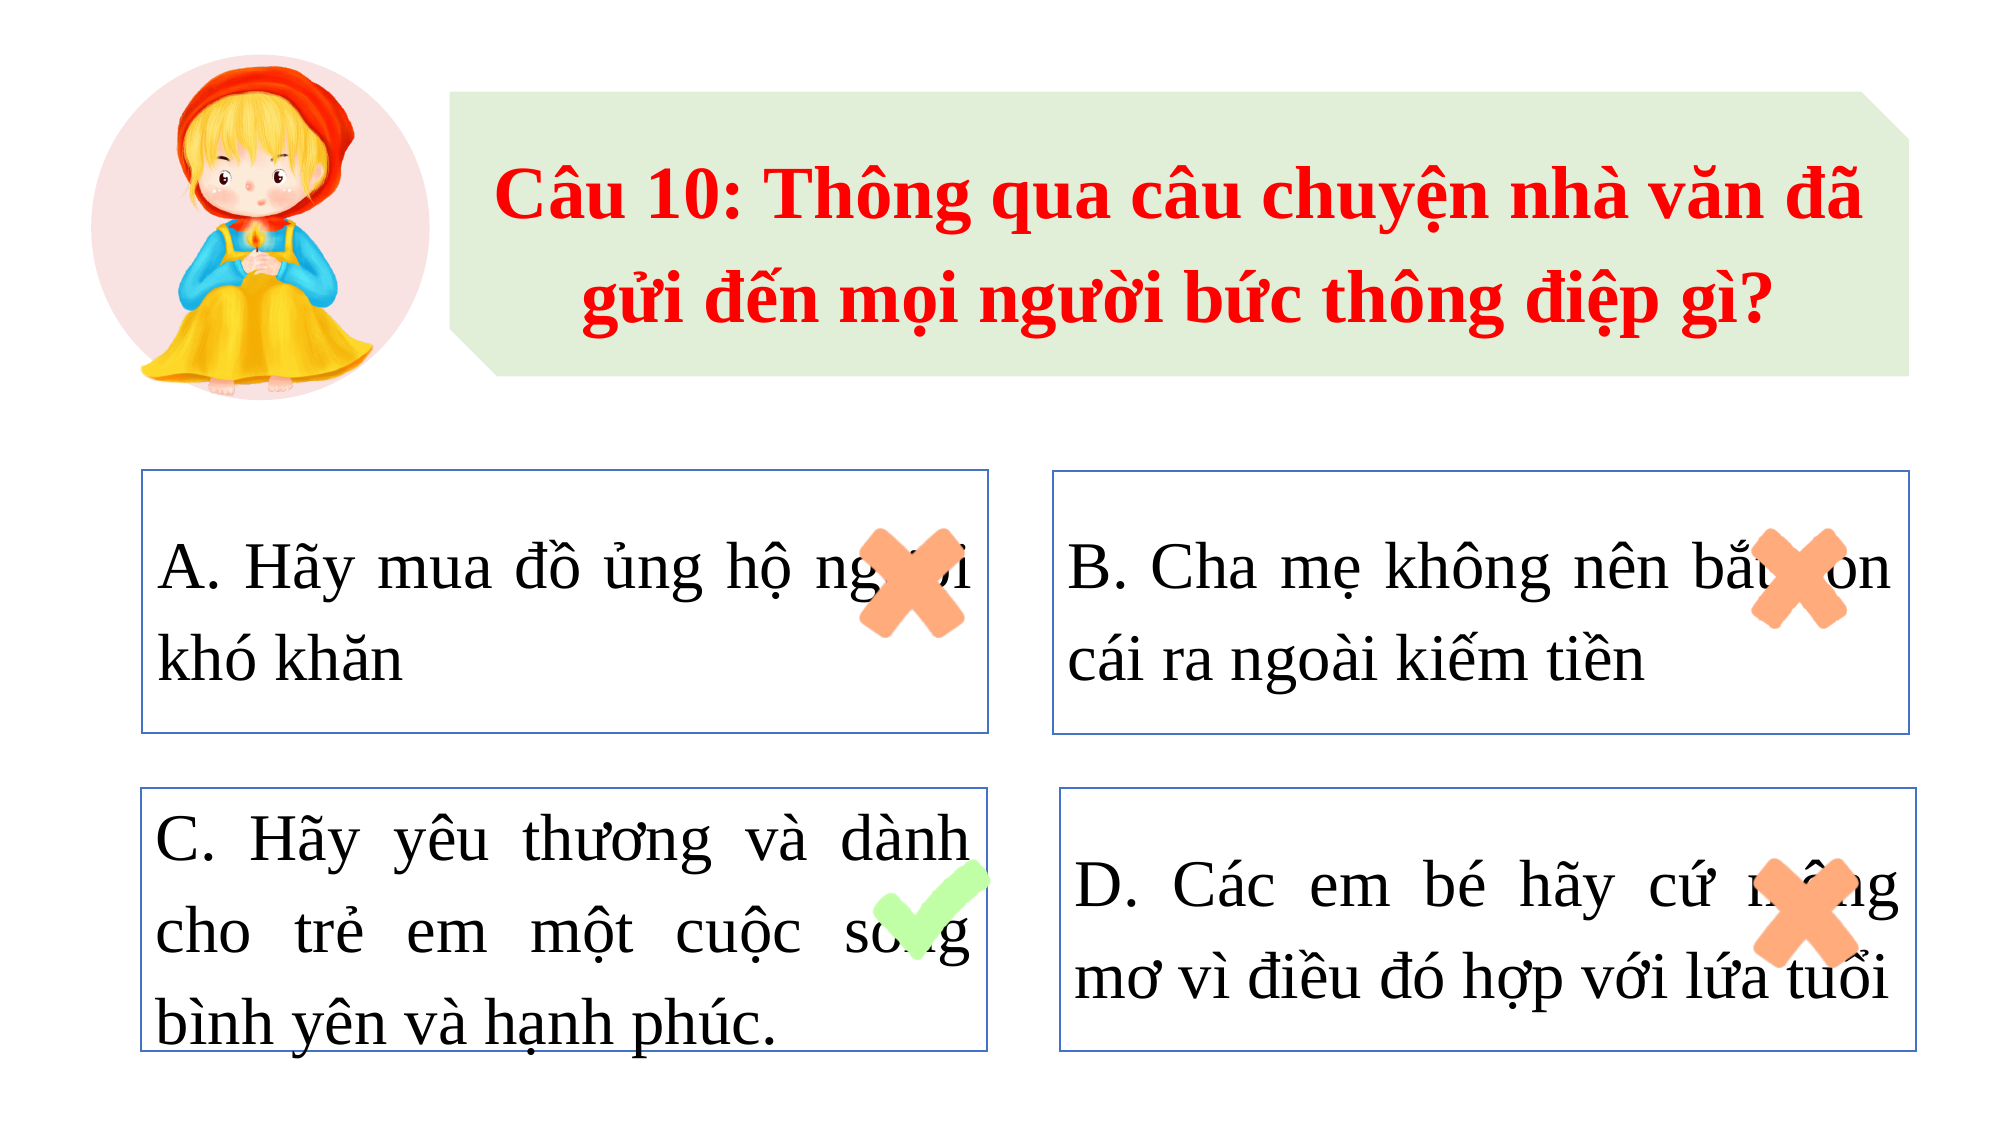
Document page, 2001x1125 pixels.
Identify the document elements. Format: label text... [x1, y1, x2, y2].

picture [843, 525, 977, 643]
text_box C. Hãy yêu thương và dành cho trẻ em một cuộc sống bình yên và hạnh phúc. [140, 787, 987, 1052]
text_box D. Các em bé hãy cứ mộng mơ vì điều đó hợp với lứa tuổi [1059, 787, 1917, 1052]
text_box B. Cha mẹ không nên bắt con cái ra ngoài kiếm tiền [1052, 470, 1909, 734]
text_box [80, 45, 440, 414]
picture [866, 855, 999, 962]
picture [1737, 855, 1871, 972]
picture [1737, 525, 1858, 632]
text_box Câu 10: Thông qua câu chuyện nhà văn đã gửi đến mọi người bức thông điệp gì? [449, 91, 1909, 377]
text_box A. Hãy mua đồ ủng hộ người khó khăn [142, 469, 989, 734]
